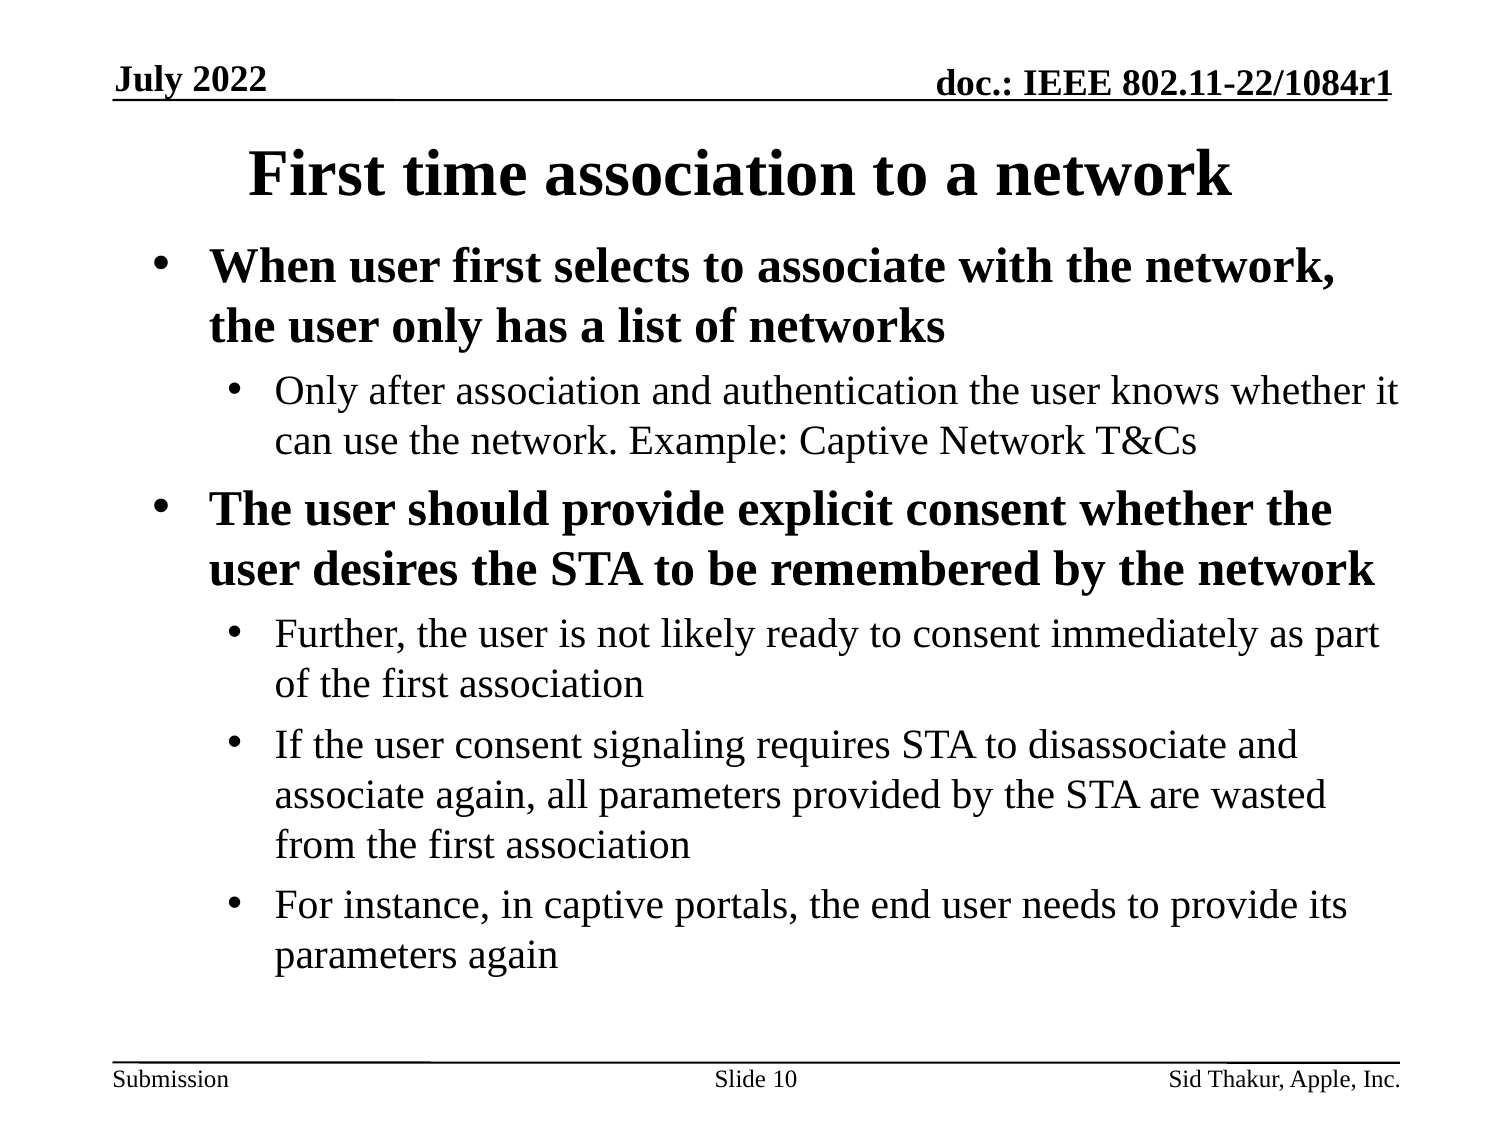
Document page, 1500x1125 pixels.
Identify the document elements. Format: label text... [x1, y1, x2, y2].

slide_number Slide 10 [712, 1061, 800, 1123]
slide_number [114, 54, 423, 100]
title First time association to a network [112, 112, 1388, 226]
footer Sid Thakur, Apple, Inc. [837, 1061, 1402, 1088]
list When user first selects to associate with the network, the user only has a list of networks Only after association and authentication the user knows whether it can use the network. Example: Captive Network T&Cs The user should provide explicit consent whether the user desires the STA to be remembered by the network Further, the user is not likely ready to consent immediately as part of the first association If the user consent signaling requires STA to disassociate and associate again, all parameters provided by the STA are wasted from the first association For instance, in captive portals, the end user needs to provide its parameters again [137, 224, 1426, 1026]
